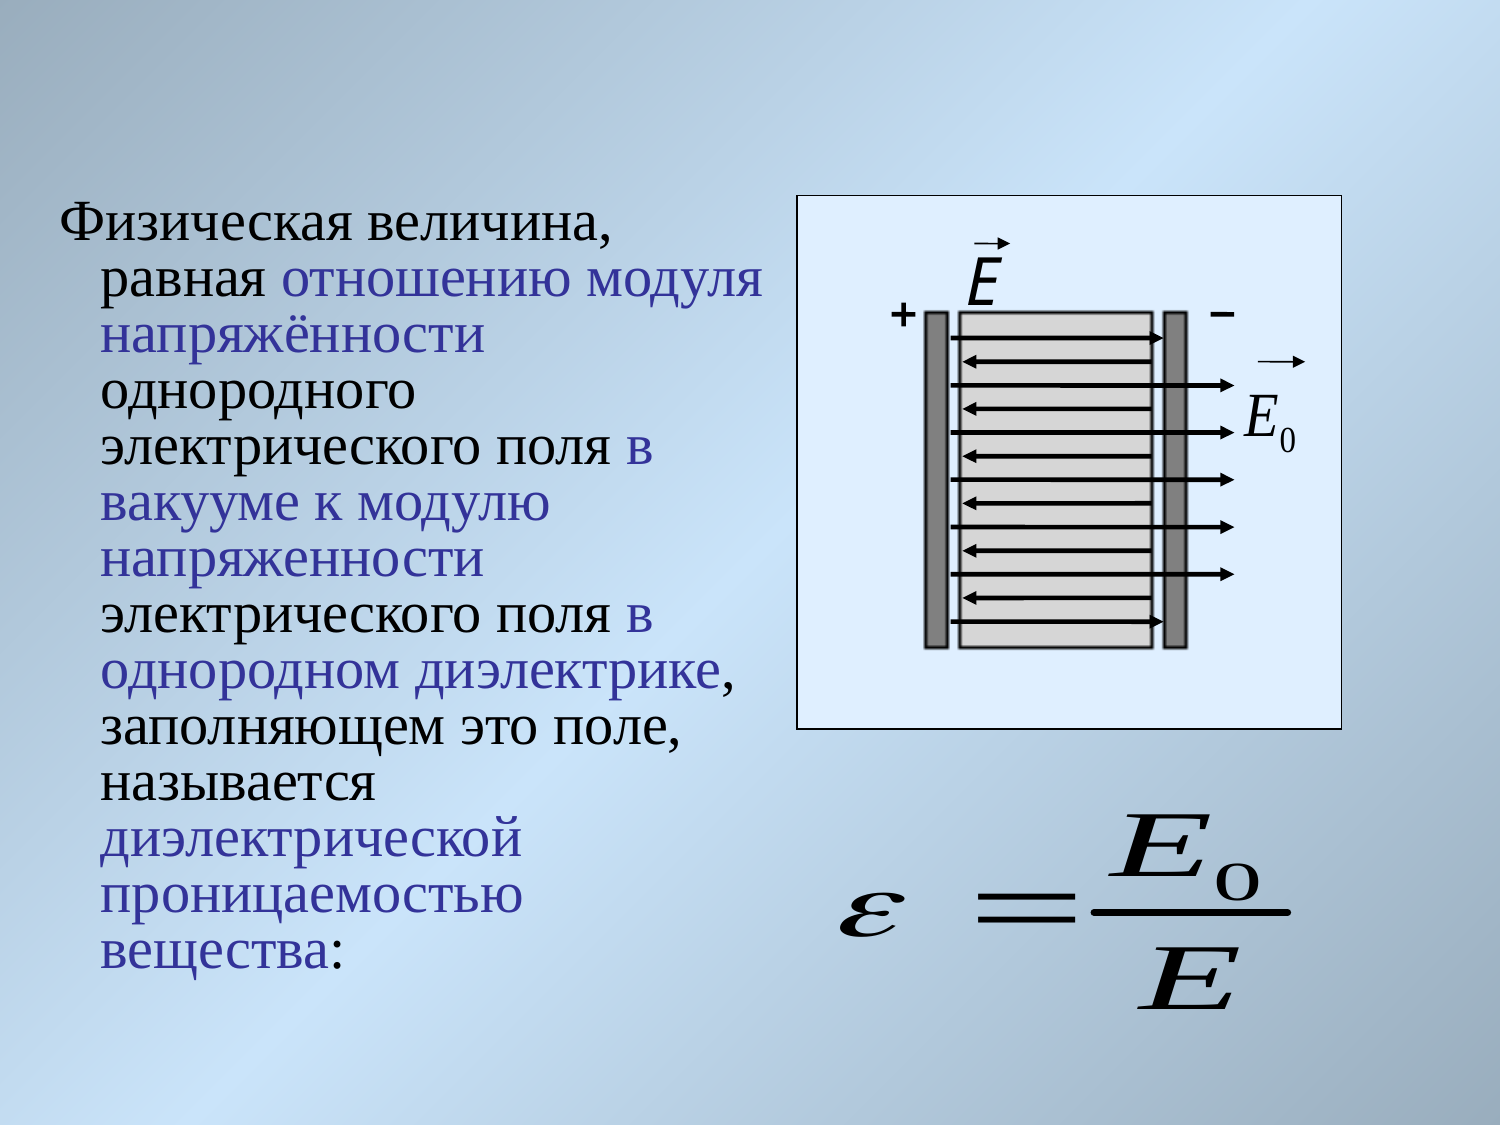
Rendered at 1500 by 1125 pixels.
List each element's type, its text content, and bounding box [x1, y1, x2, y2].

list Физическая величина, равная отношению модуля напряжённости однородного электрического поля в вакууме к модулю напряженности электрического поля в однородном диэлектрике, заполняющем это поле, называется диэлектрической проницаемостью вещества: [29, 148, 786, 704]
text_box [808, 786, 1327, 1031]
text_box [962, 361, 1152, 599]
list Физическая величина, равная отношению модуля напряжённости однородного электрического поля в вакууме к модулю напряженности электрического поля в однородном диэлектрике, заполняющем это поле, называется диэлектрической проницаемостью вещества: [29, 811, 786, 1036]
text_box [0, 704, 827, 811]
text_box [950, 337, 1235, 622]
picture [797, 195, 1342, 729]
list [1234, 373, 1306, 469]
